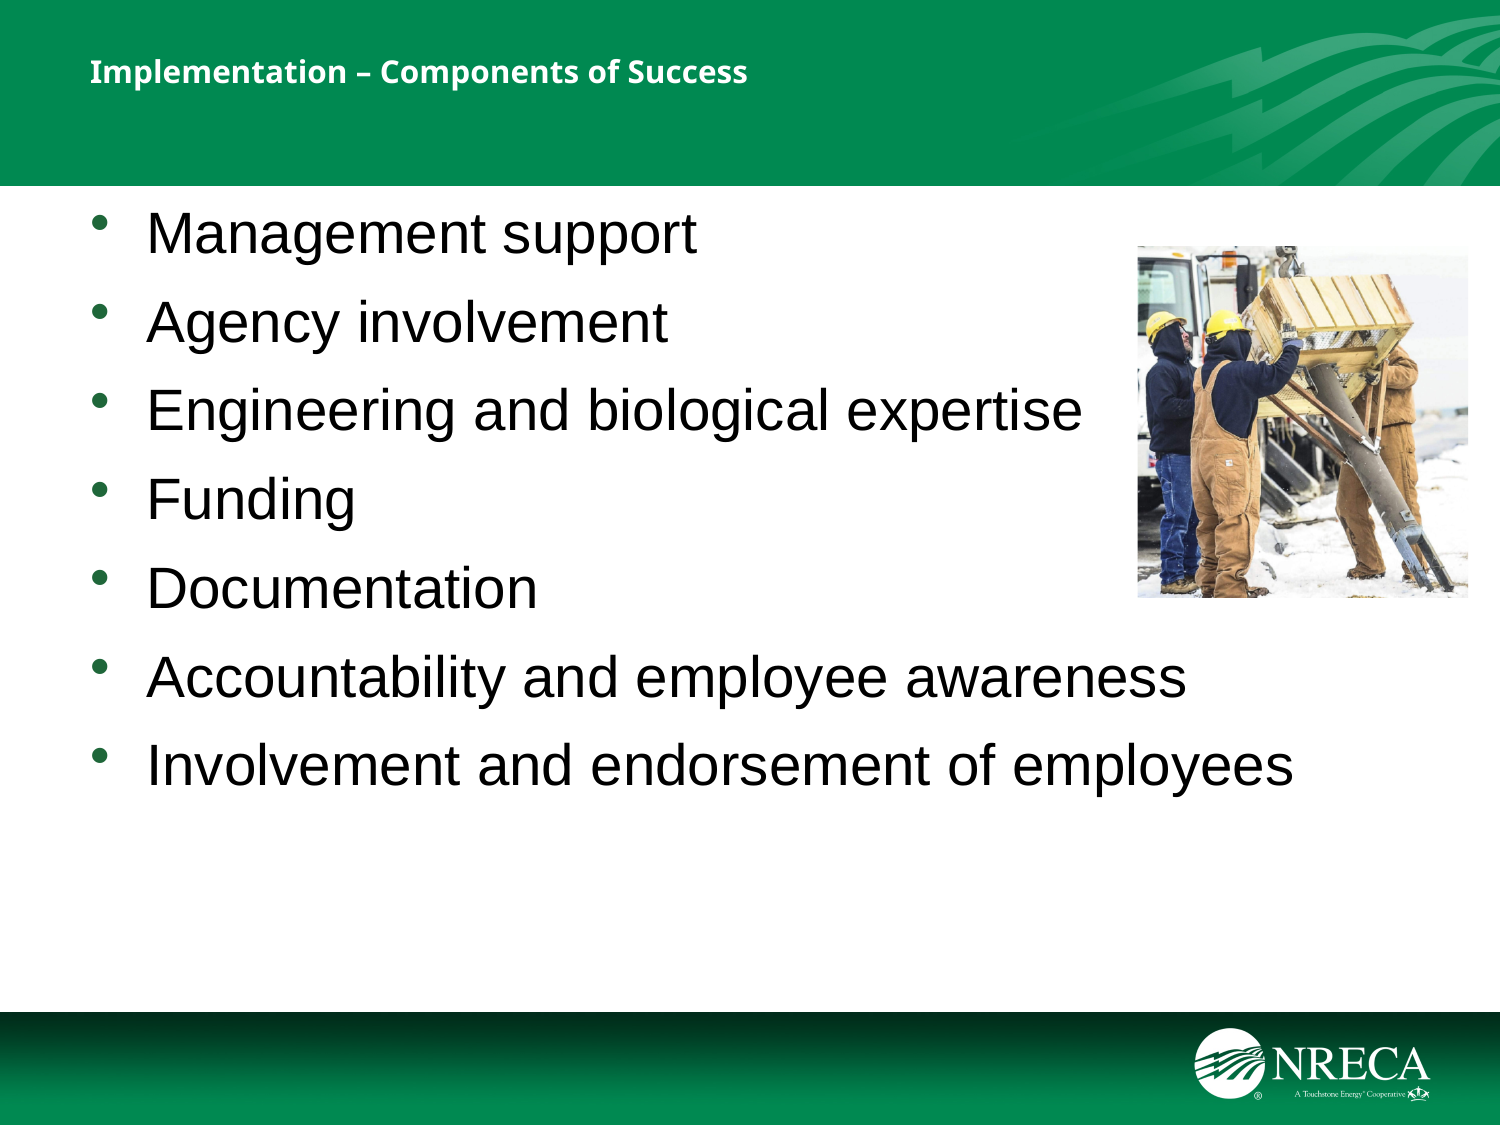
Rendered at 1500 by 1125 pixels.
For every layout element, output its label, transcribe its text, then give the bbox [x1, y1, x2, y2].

picture [0, 0, 1500, 186]
picture [1137, 246, 1469, 598]
title Implementation – Components of Success [74, 44, 1500, 176]
picture [0, 1012, 1500, 1125]
list Management support Agency involvement Engineering and biological expertise Funding Documentation Accountability and employee awareness Involvement and endorsement of employees [74, 187, 1426, 931]
